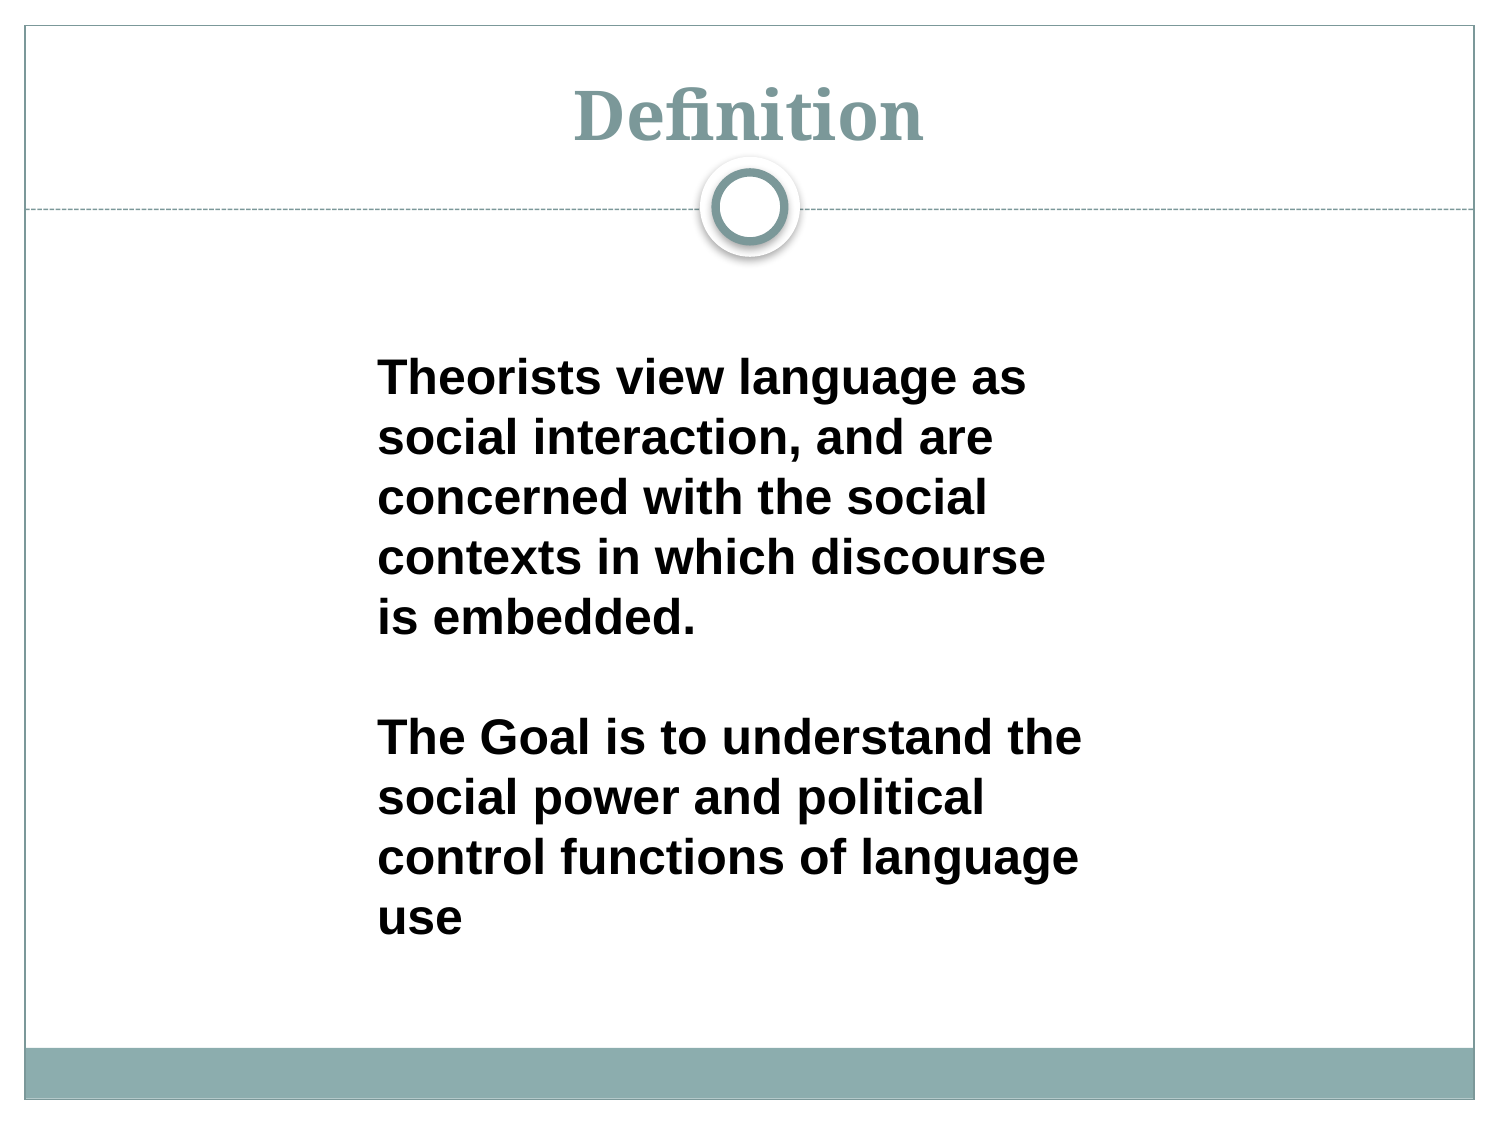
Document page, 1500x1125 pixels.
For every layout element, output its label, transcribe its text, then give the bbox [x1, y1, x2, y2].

text_box Theorists view language as social interaction, and are concerned with the social contexts in which discourse is embedded. The Goal is to understand the social power and political control functions of language use [362, 337, 1113, 953]
title Definition [49, 37, 1450, 162]
